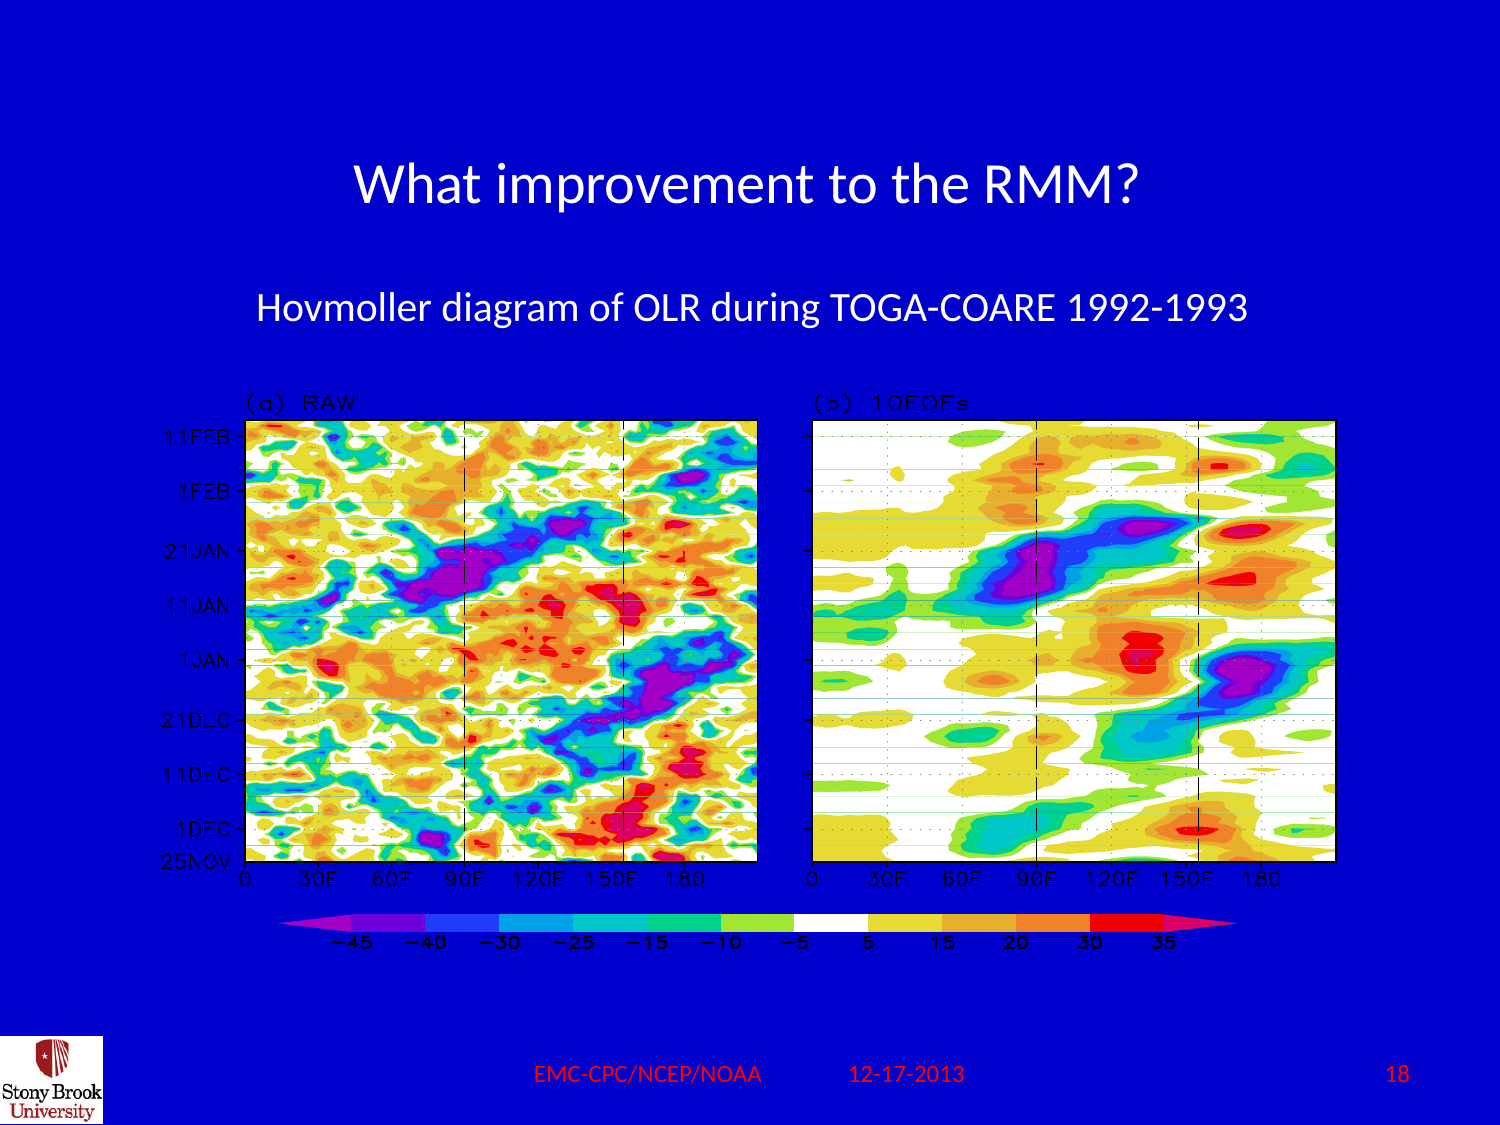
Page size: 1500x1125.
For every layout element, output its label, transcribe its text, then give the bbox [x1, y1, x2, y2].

picture [159, 392, 1338, 951]
text_box Hovmoller diagram of OLR during TOGA-COARE 1992-1993 [241, 271, 1264, 337]
slide_number 18 [1074, 1042, 1425, 1103]
footer EMC-CPC/NCEP/NOAA 12-17-2013 [512, 1042, 988, 1103]
picture [0, 1035, 103, 1124]
text_box What improvement to the RMM? [338, 137, 1157, 223]
